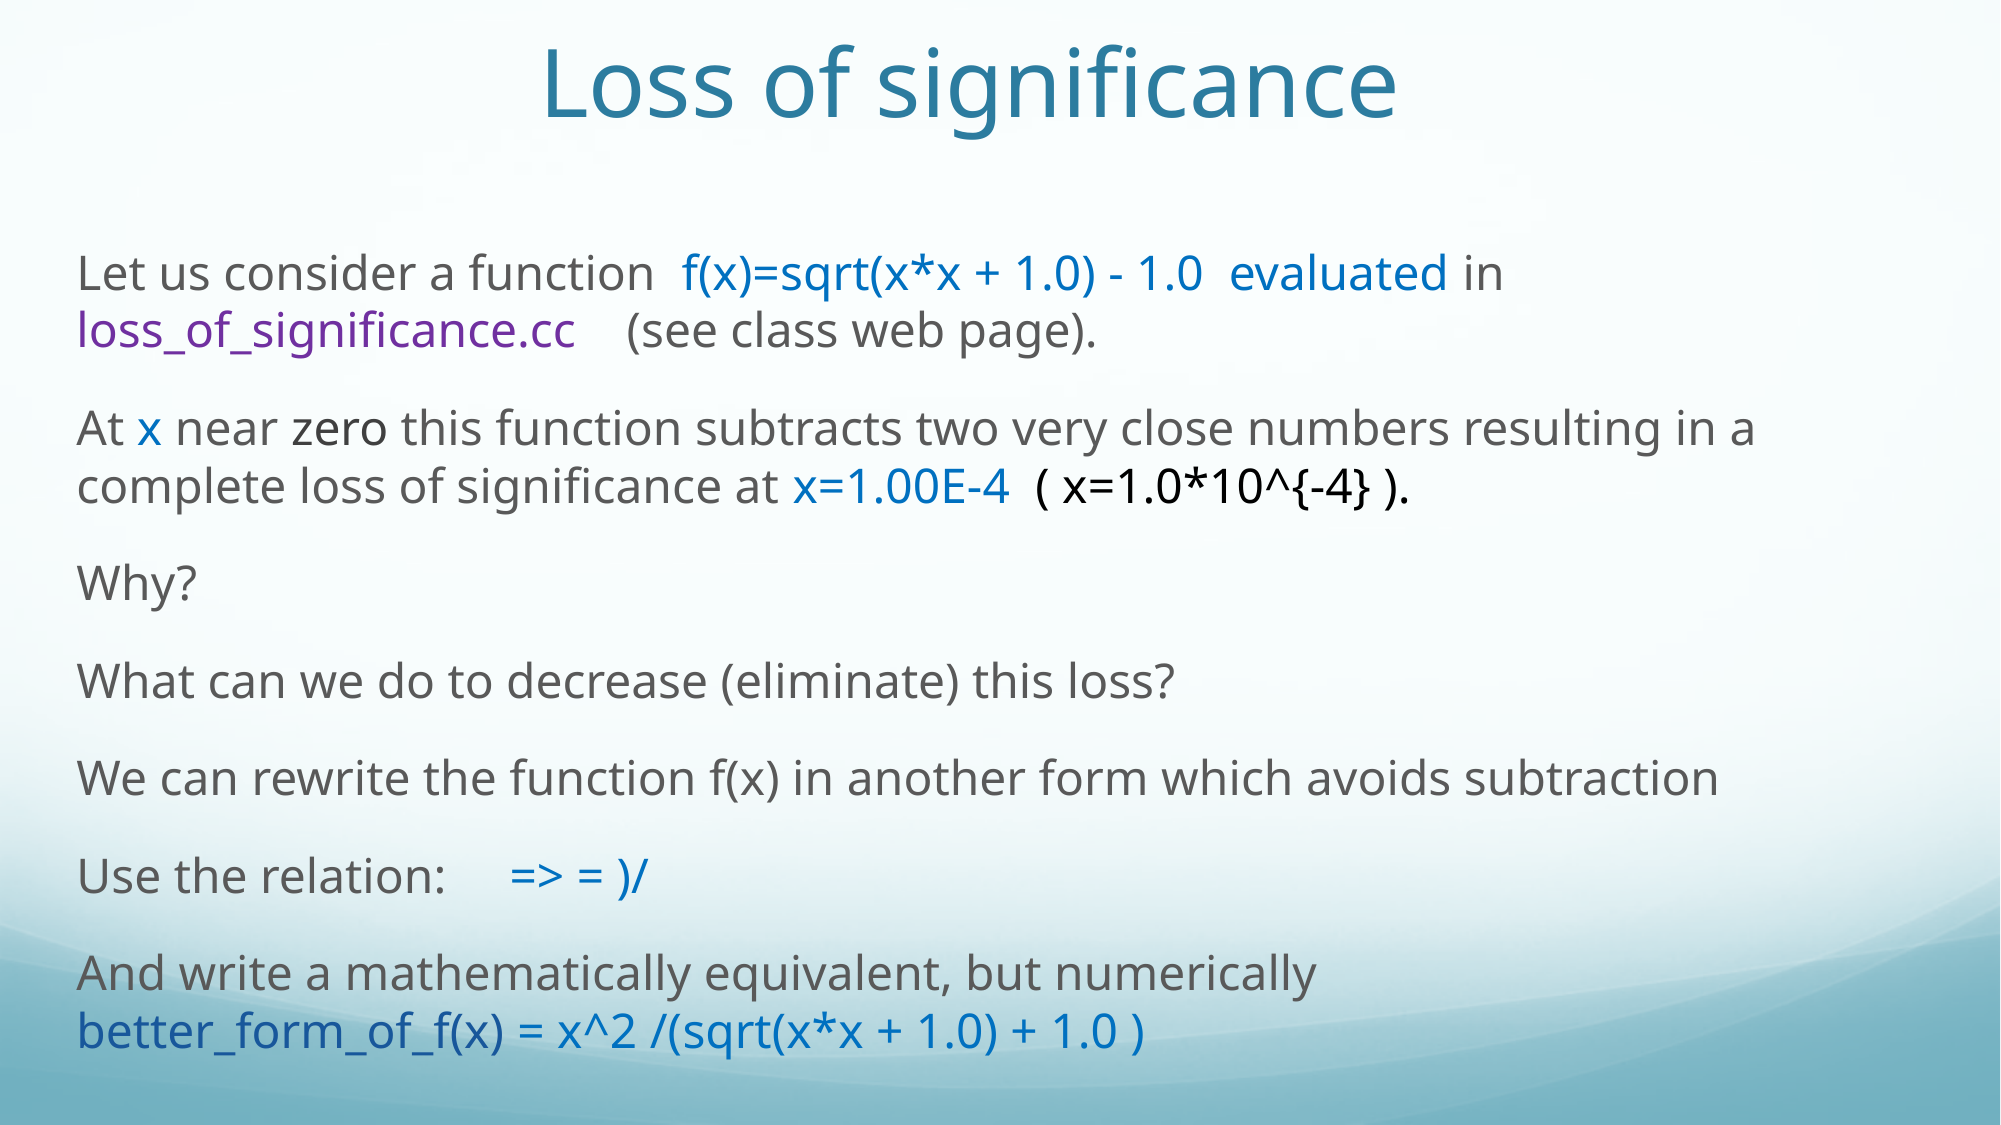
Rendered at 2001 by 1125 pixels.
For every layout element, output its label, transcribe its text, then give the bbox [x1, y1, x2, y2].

title Loss of significance [90, 14, 1850, 144]
